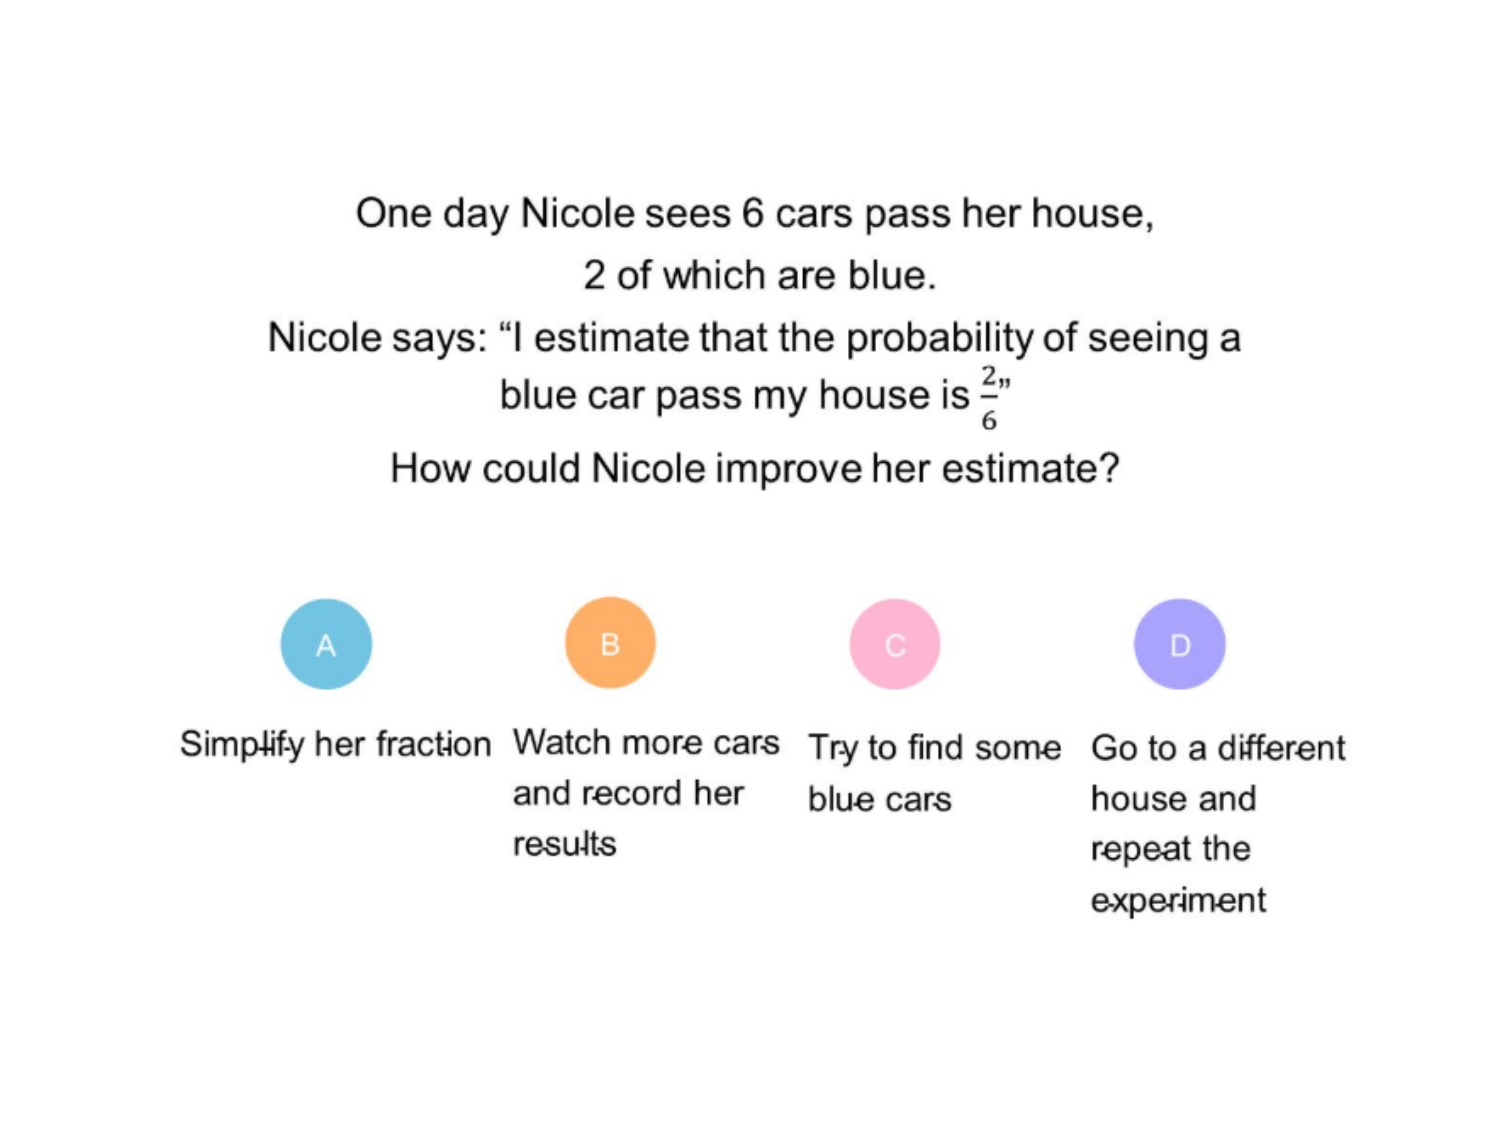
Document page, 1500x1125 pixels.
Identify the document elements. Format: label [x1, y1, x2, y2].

picture [157, 168, 1358, 926]
